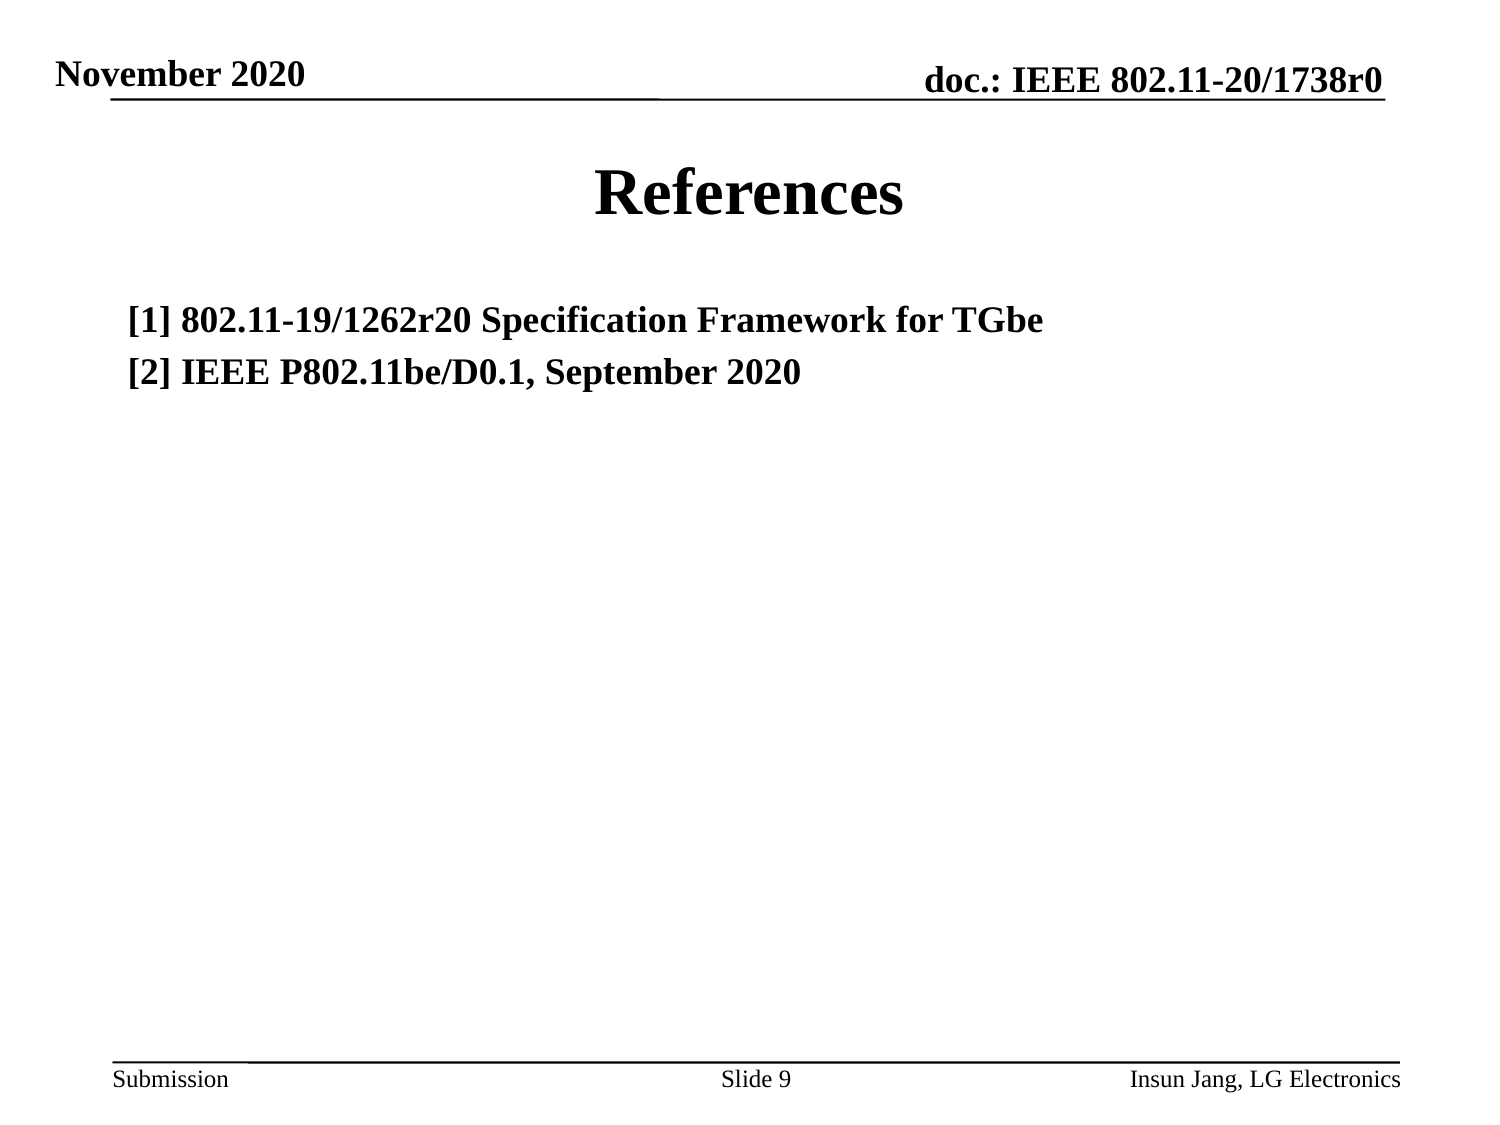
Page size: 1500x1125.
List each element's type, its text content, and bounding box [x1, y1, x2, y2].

footer Insun Jang, LG Electronics [1125, 1061, 1402, 1093]
slide_number Slide 9 [712, 1061, 800, 1093]
list [1] 802.11-19/1262r20 Specification Framework for TGbe [2] IEEE P802.11be/D0.1, September 2020 [112, 287, 1388, 1000]
title References [112, 112, 1388, 263]
